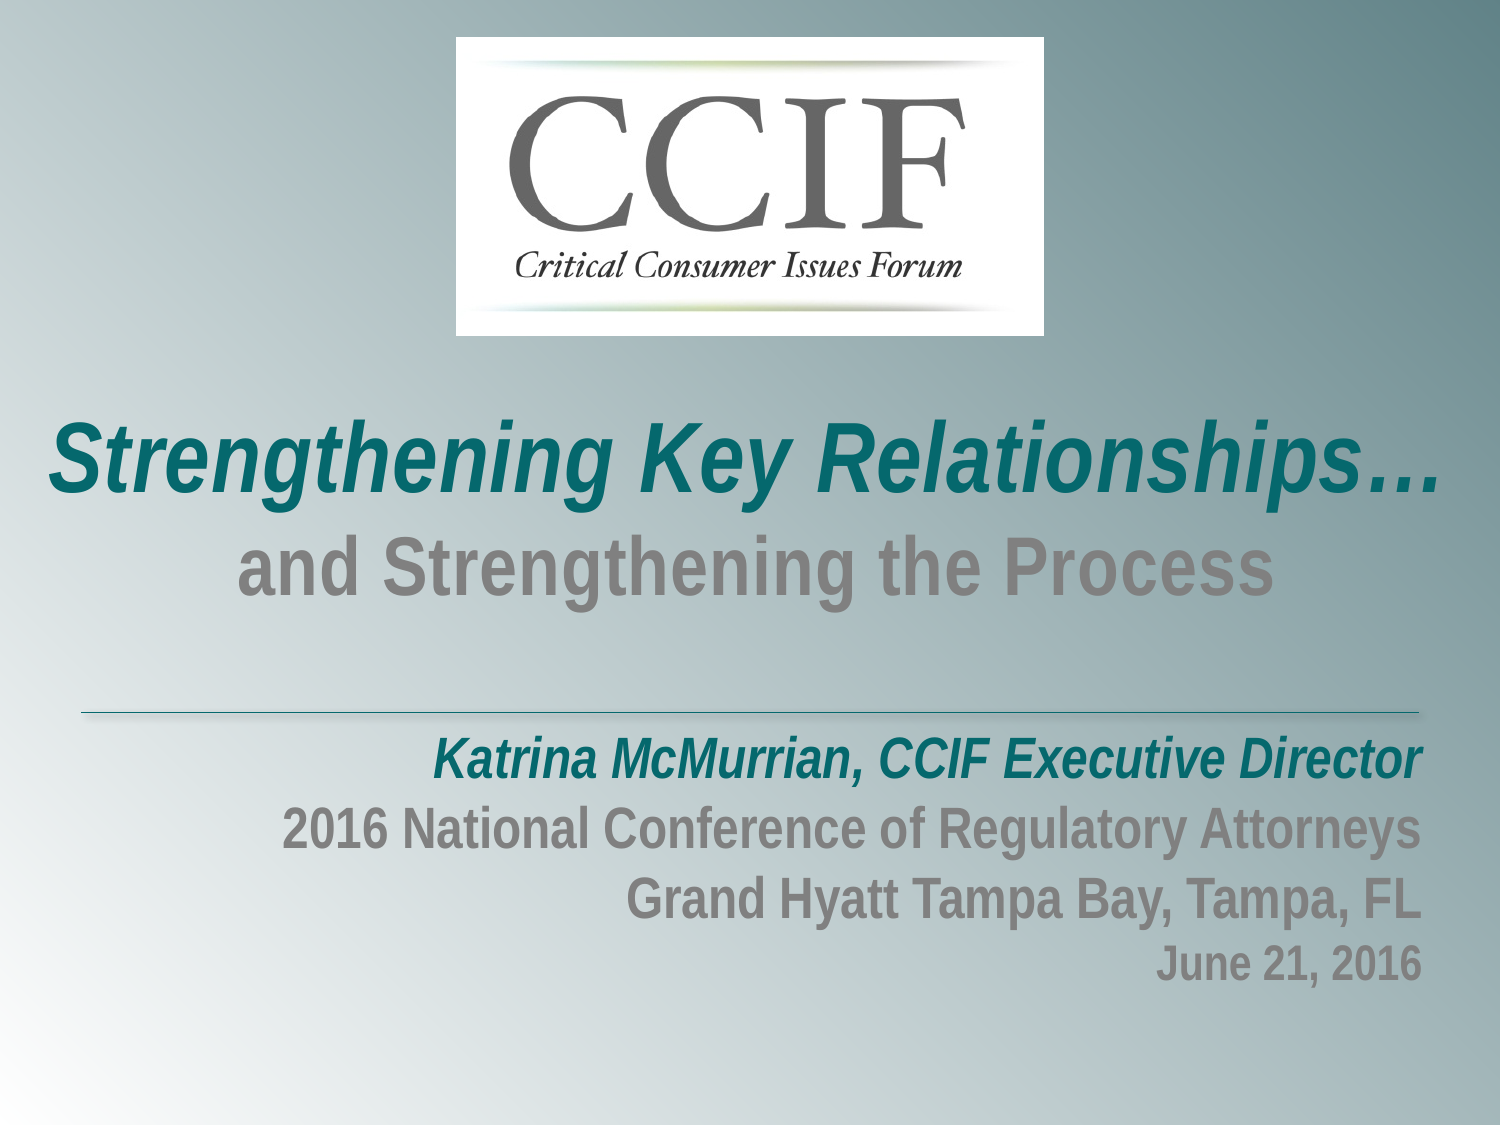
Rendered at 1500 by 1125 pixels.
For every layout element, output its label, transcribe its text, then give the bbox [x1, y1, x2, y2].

subtitle Katrina McMurrian, CCIF Executive Director 2016 National Conference of Regulatory Attorneys Grand Hyatt Tampa Bay, Tampa, FL June 21, 2016 [12, 712, 1438, 988]
title Strengthening Key Relationships… and Strengthening the Process [12, 345, 1488, 659]
picture [456, 37, 1044, 336]
